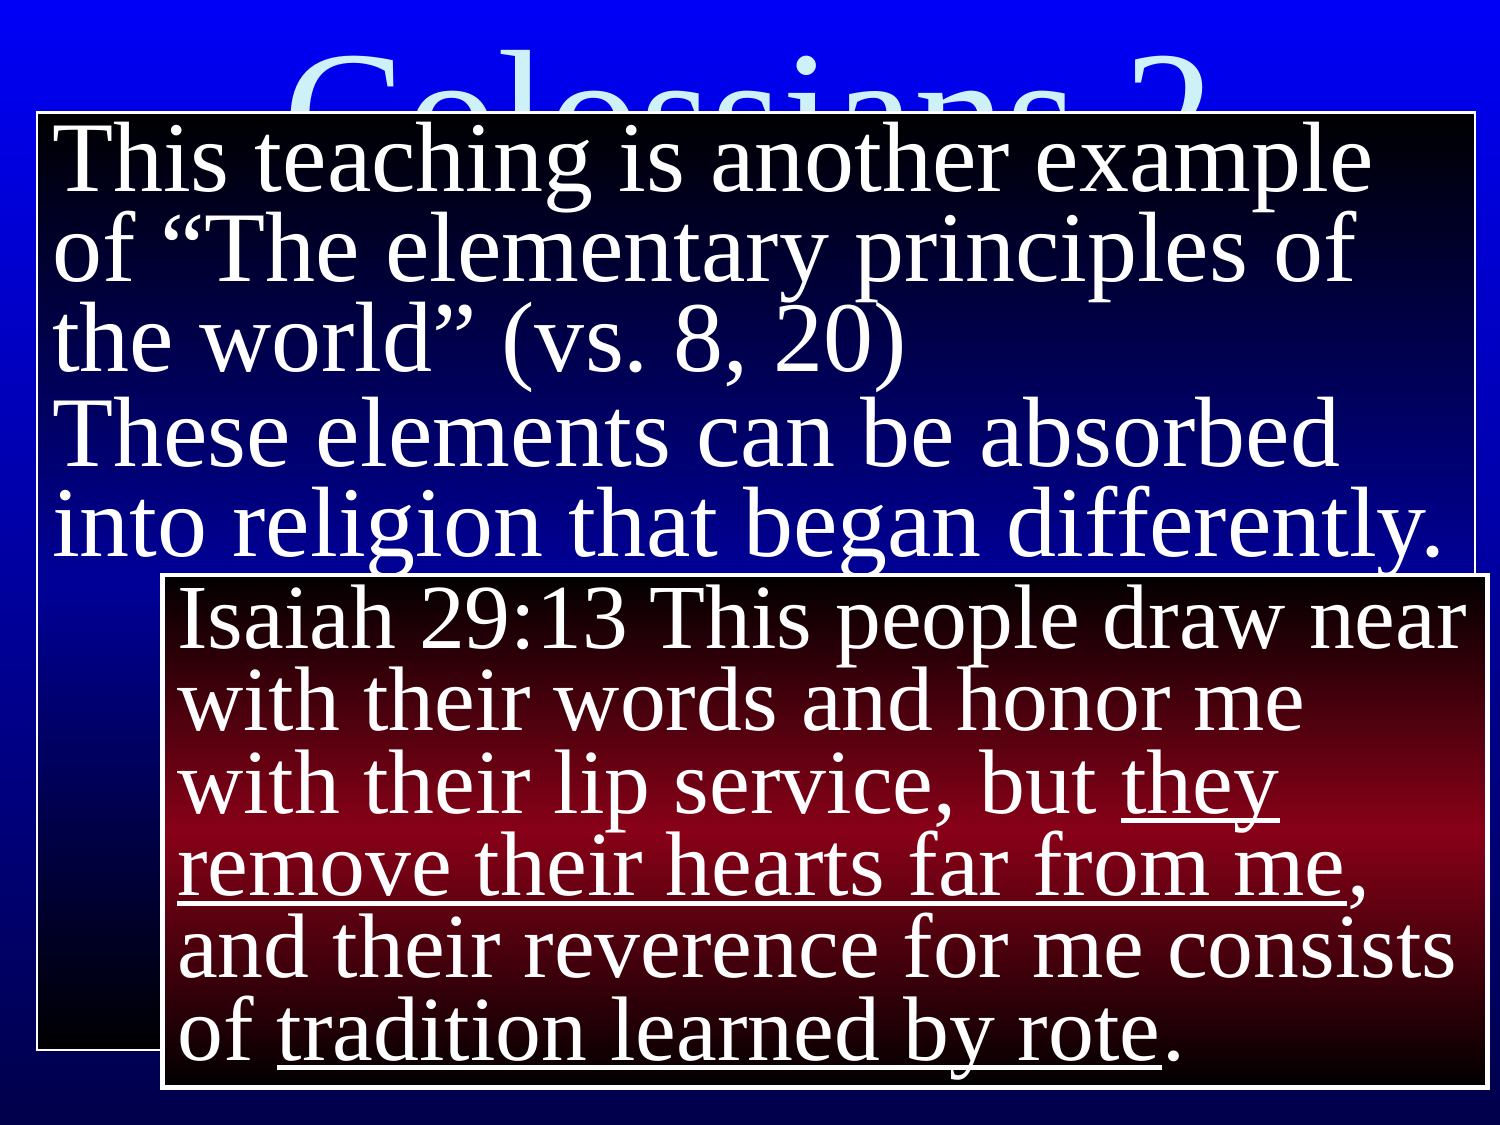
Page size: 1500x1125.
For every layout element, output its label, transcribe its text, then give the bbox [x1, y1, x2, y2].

text_box This teaching is another example of “The elementary principles of the world” (vs. 8, 20) These elements can be absorbed into religion that began differently. [37, 112, 1475, 1050]
text_box Isaiah 29:13 This people draw near with their words and honor me with their lip service, but they remove their hearts far from me, and their reverence for me consists of tradition learned by rote. [162, 574, 1488, 1088]
title Colossians 2 [0, 0, 1500, 251]
